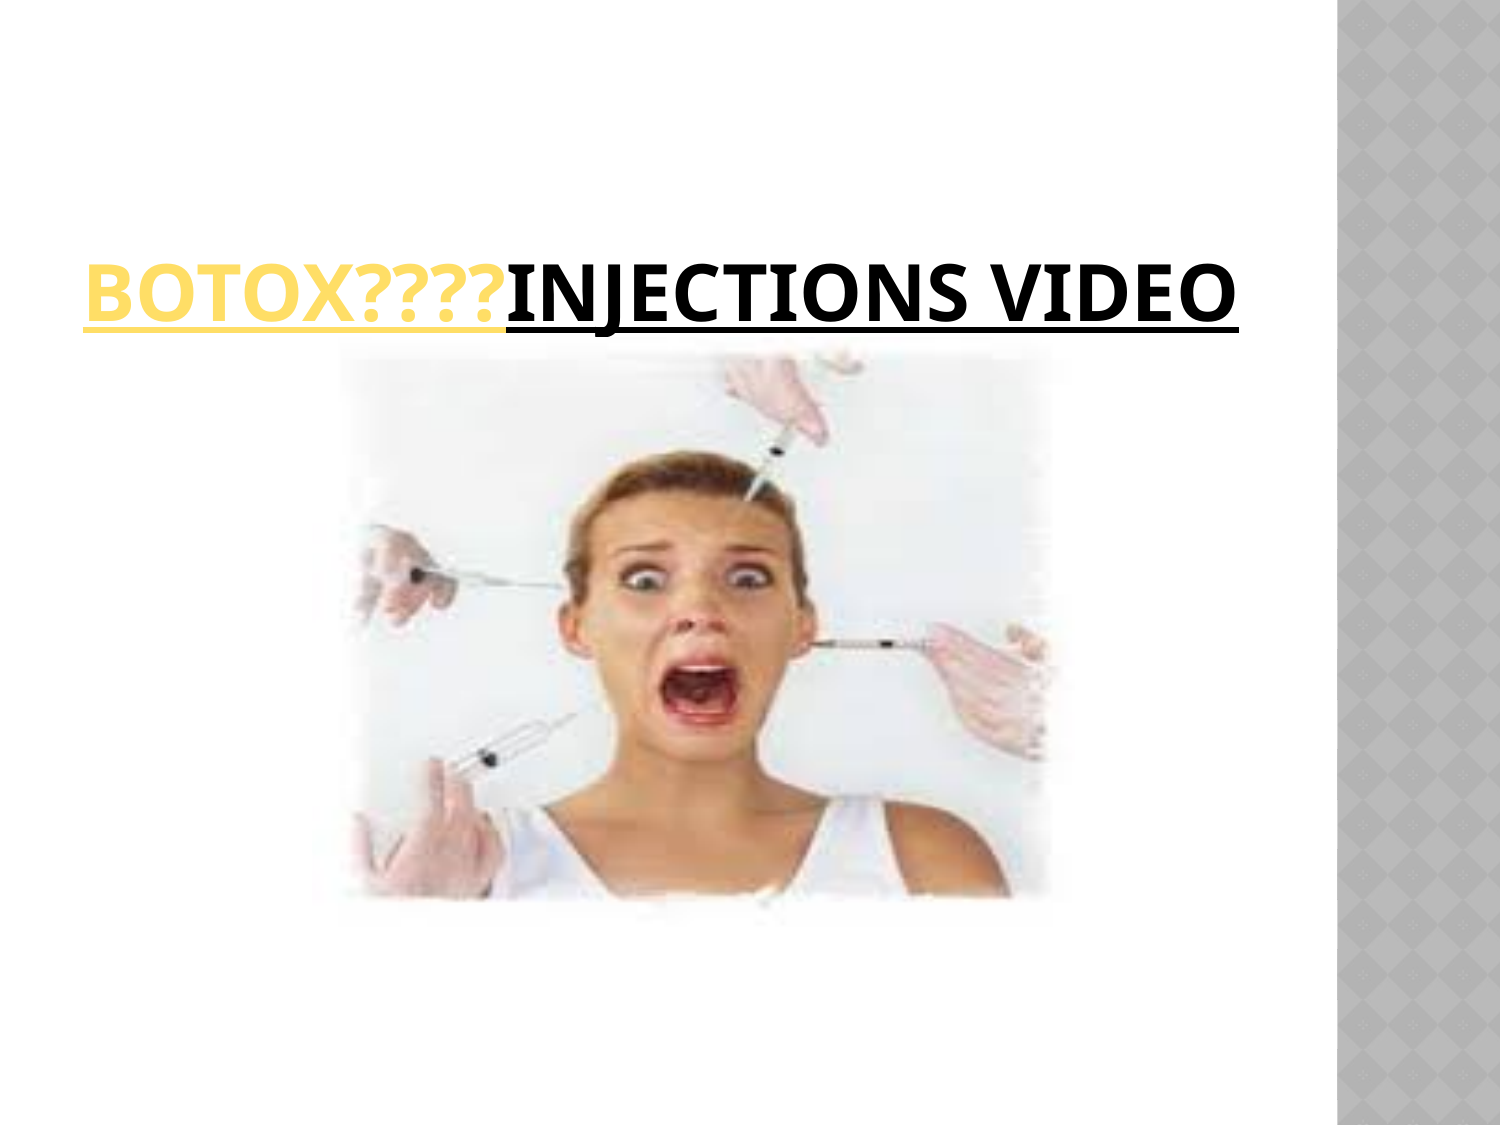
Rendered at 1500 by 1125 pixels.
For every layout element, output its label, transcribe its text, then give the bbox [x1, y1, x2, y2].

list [312, 336, 1076, 938]
title BOTOX???? Injections Video [75, 0, 1263, 350]
